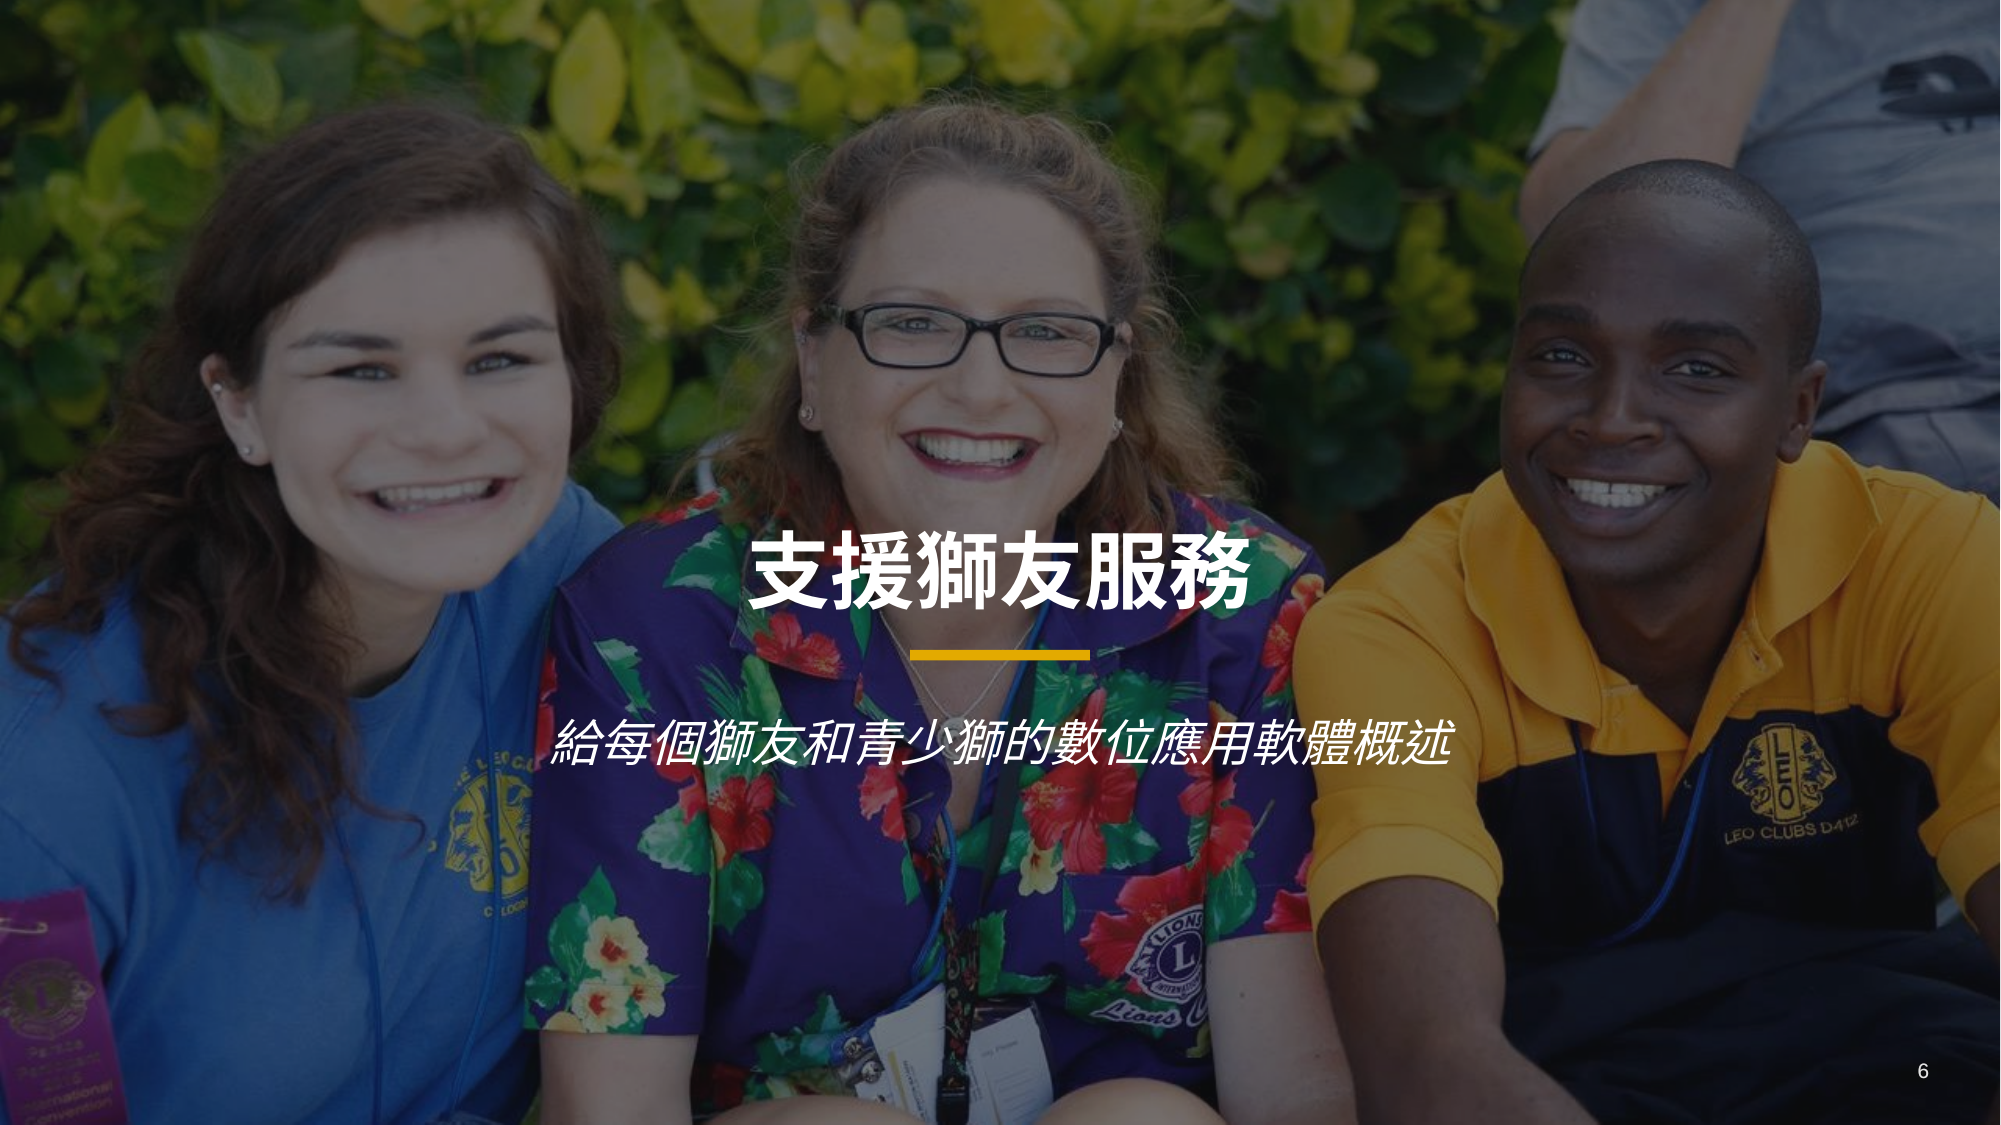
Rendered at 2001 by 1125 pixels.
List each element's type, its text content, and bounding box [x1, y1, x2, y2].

text_box [0, 0, 2000, 1125]
list 支援獅友服務 [392, 532, 1608, 606]
text_box 給每個獅友和青少獅的數位應用軟體概述 [287, 704, 1713, 778]
